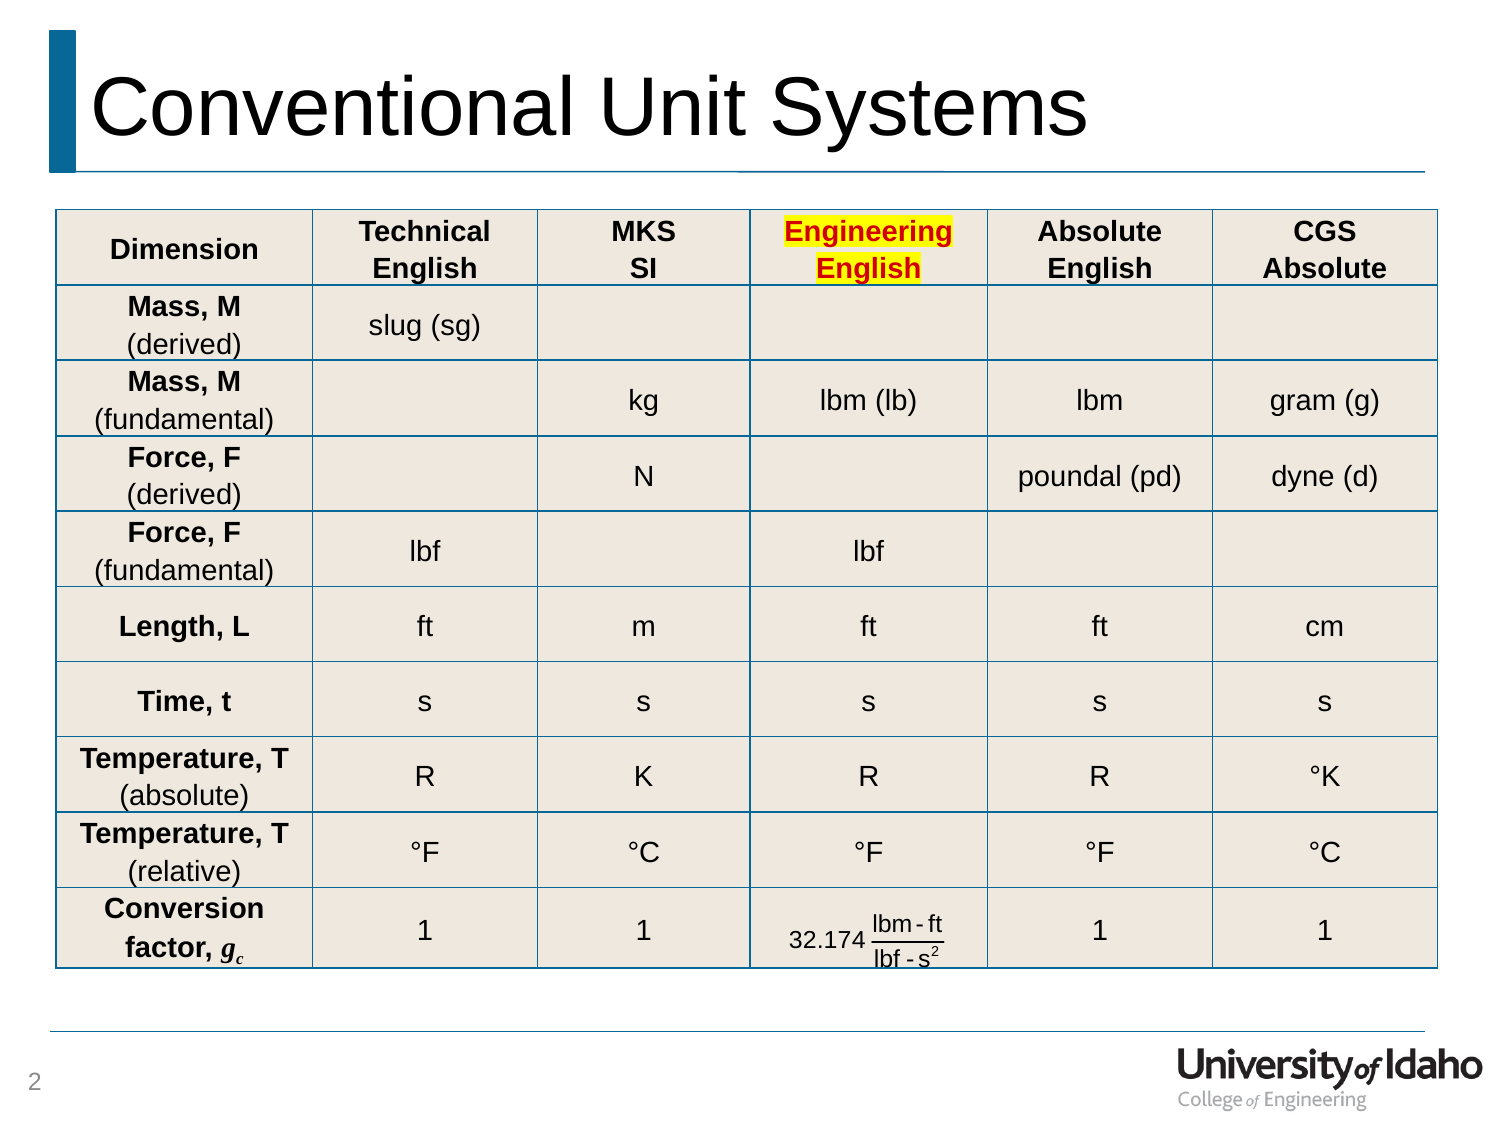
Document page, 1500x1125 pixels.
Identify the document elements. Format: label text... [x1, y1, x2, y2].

table_cell [1213, 286, 1437, 359]
table_cell [751, 286, 987, 359]
table_cell 1 [1213, 888, 1437, 967]
table_cell [538, 286, 749, 359]
table_cell [313, 437, 537, 510]
table_cell lbf [313, 512, 537, 586]
table_cell 1 [538, 888, 749, 967]
table_cell °K [1213, 737, 1437, 811]
table_header Absolute English [988, 210, 1212, 284]
table_cell dyne (d) [1213, 437, 1437, 510]
table_cell °F [988, 813, 1212, 887]
table_cell R [988, 737, 1212, 811]
table_cell [988, 286, 1212, 359]
table_header Technical English [313, 210, 537, 284]
table_cell Conversion factor, gc [57, 888, 312, 967]
table_cell R [751, 737, 987, 811]
table_cell [313, 361, 537, 435]
table_cell kg [538, 361, 749, 435]
table_cell s [751, 662, 987, 736]
table_cell Temperature, T (relative) [57, 813, 312, 887]
table_header Engineering English [751, 210, 987, 284]
table_cell gram (g) [1213, 361, 1437, 435]
table_cell [751, 888, 987, 967]
table_cell lbm (lb) [751, 361, 987, 435]
table_cell °C [1213, 813, 1437, 887]
table_cell s [313, 662, 537, 736]
table_cell N [538, 437, 749, 510]
table_cell °C [538, 813, 749, 887]
table_cell ft [751, 587, 987, 661]
table_cell [988, 512, 1212, 586]
table_cell s [1213, 662, 1437, 736]
table_cell Mass, M (fundamental) [57, 361, 312, 435]
table_cell [1213, 512, 1437, 586]
table_cell Length, L [57, 587, 312, 661]
table_cell Temperature, T (absolute) [57, 737, 312, 811]
table_cell s [988, 662, 1212, 736]
table_cell Force, F (derived) [57, 437, 312, 510]
table_cell ft [988, 587, 1212, 661]
table_cell s [538, 662, 749, 736]
table_cell 1 [988, 888, 1212, 967]
table_cell slug (sg) [313, 286, 537, 359]
table_cell [538, 512, 749, 586]
table_cell [751, 437, 987, 510]
table_cell 1 [313, 888, 537, 967]
table_header MKS SI [538, 210, 749, 284]
table_cell °F [313, 813, 537, 887]
title Conventional Unit Systems [75, 31, 1425, 174]
table_header CGS Absolute [1213, 210, 1437, 284]
table_cell lbm [988, 361, 1212, 435]
table_cell Mass, M (derived) [57, 286, 312, 359]
slide_number 2 [12, 1050, 140, 1111]
table_cell Force, F (fundamental) [57, 512, 312, 586]
table_cell °F [751, 813, 987, 887]
table_header Dimension [57, 210, 312, 284]
table_cell R [313, 737, 537, 811]
table_cell K [538, 737, 749, 811]
picture [1165, 1041, 1495, 1118]
table_cell lbf [751, 512, 987, 586]
table_cell cm [1213, 587, 1437, 661]
table_cell Time, t [57, 662, 312, 736]
table_cell ft [313, 587, 537, 661]
table_cell poundal (pd) [988, 437, 1212, 510]
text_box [785, 908, 951, 974]
table_cell m [538, 587, 749, 661]
